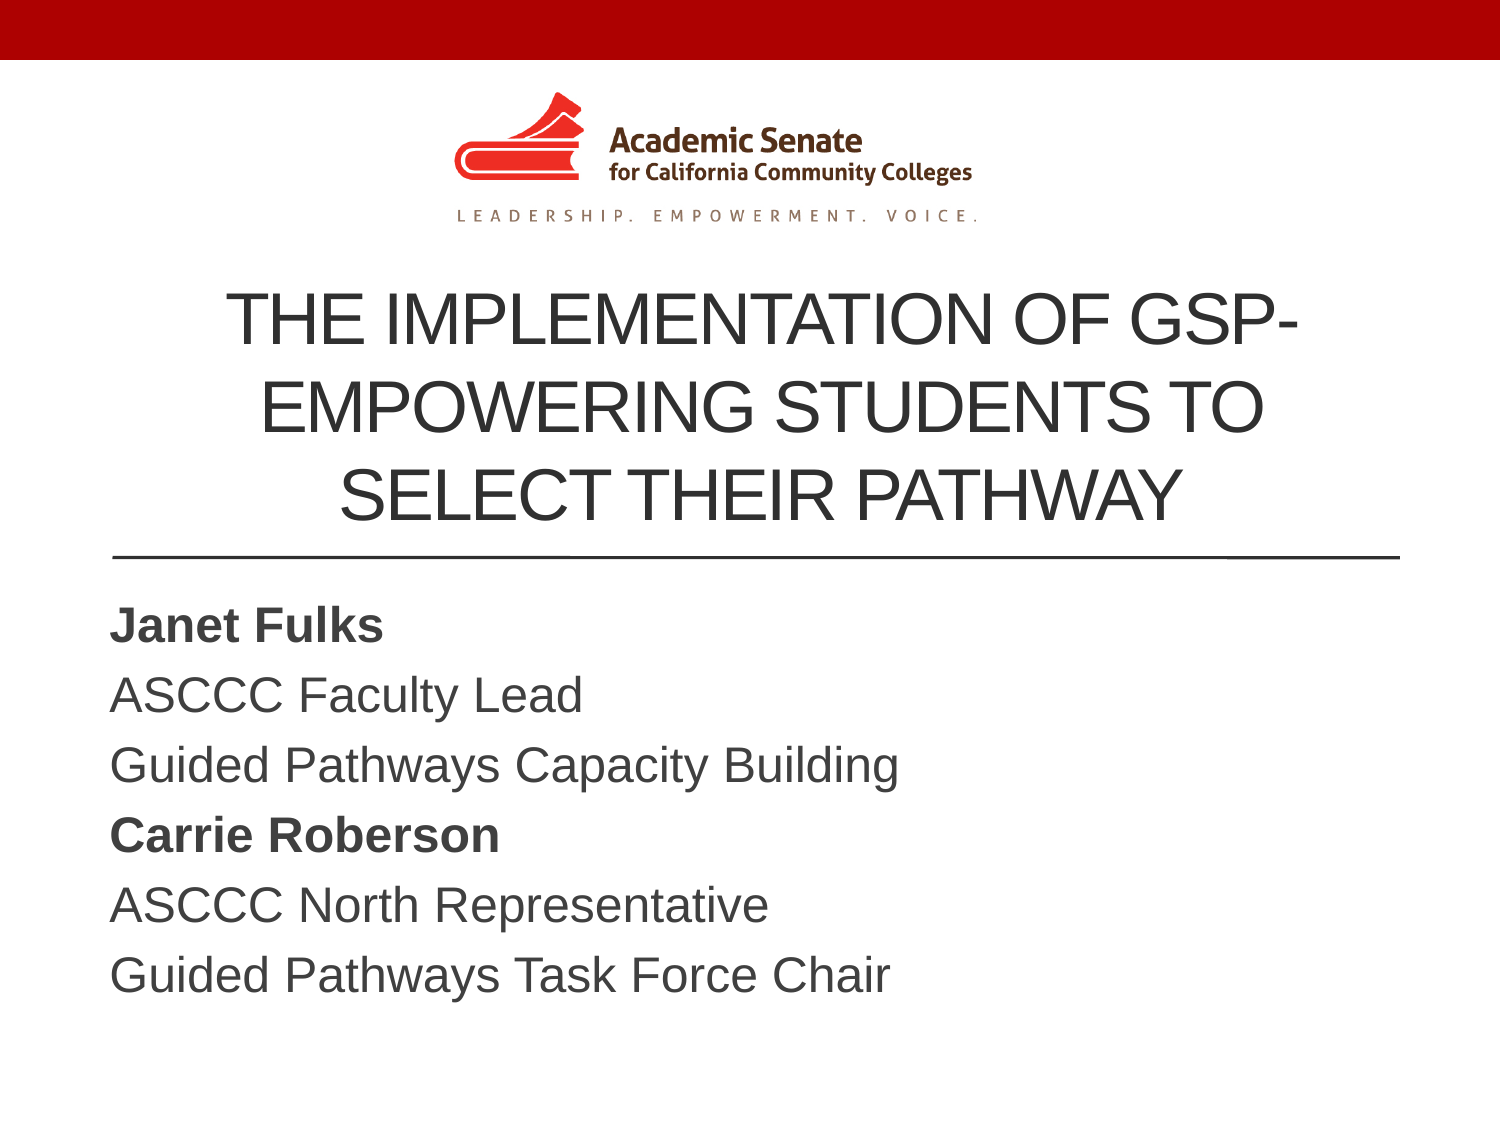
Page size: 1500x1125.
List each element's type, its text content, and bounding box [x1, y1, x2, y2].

subtitle Janet Fulks ASCCC Faculty Lead Guided Pathways Capacity Building Carrie Roberson ASCCC North Representative Guided Pathways Task Force Chair [94, 584, 1407, 1098]
picture [454, 91, 976, 222]
title The Implementation of GSP-Empowering students to Select Their Pathway [118, 262, 1407, 544]
